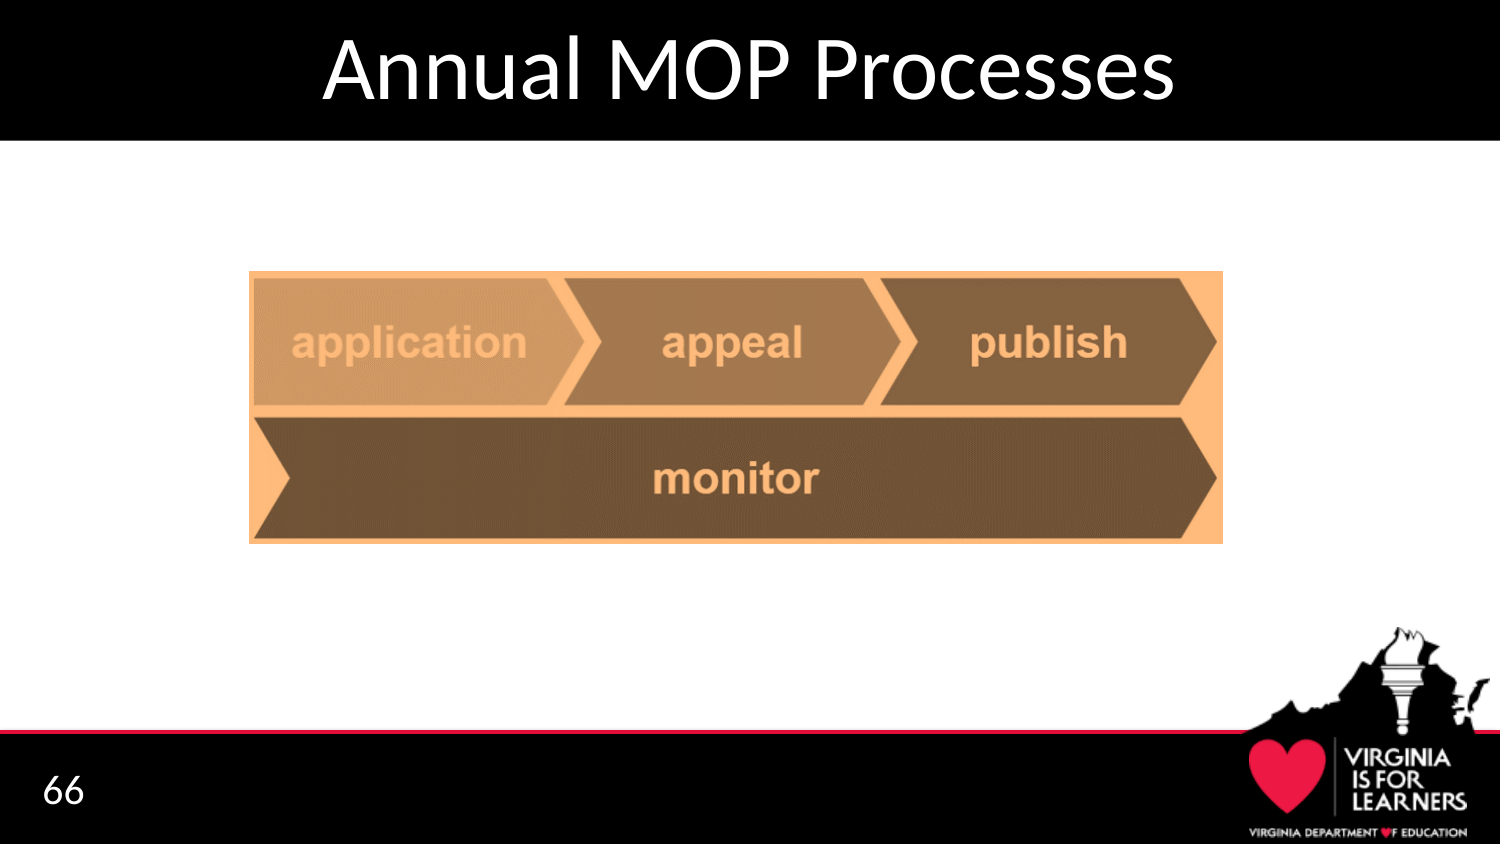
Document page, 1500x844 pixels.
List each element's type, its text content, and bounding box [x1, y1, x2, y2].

picture [1249, 737, 1467, 838]
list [249, 271, 1224, 545]
picture [1240, 627, 1490, 736]
title Annual MOP Processes [0, 0, 1500, 141]
